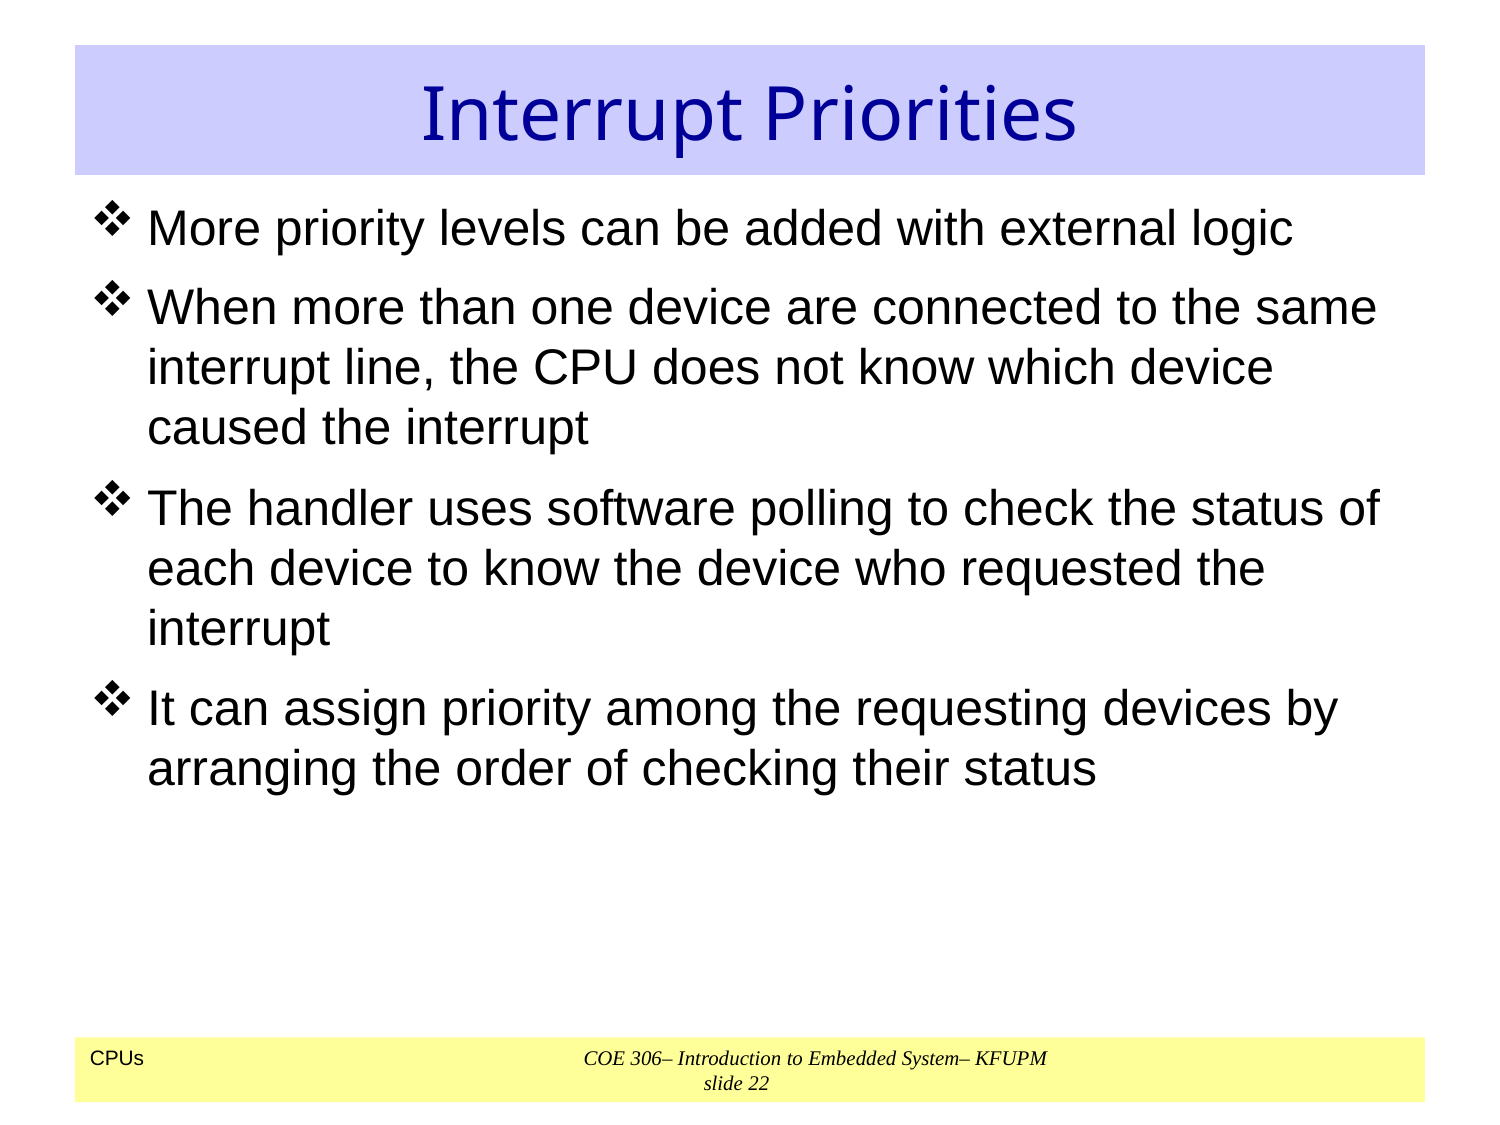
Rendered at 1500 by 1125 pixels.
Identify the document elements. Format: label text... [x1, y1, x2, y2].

list More priority levels can be added with external logic When more than one device are connected to the same interrupt line, the CPU does not know which device caused the interrupt The handler uses software polling to check the status of each device to know the device who requested the interrupt It can assign priority among the requesting devices by arranging the order of checking their status [75, 187, 1425, 1032]
title Interrupt Priorities [75, 45, 1425, 175]
